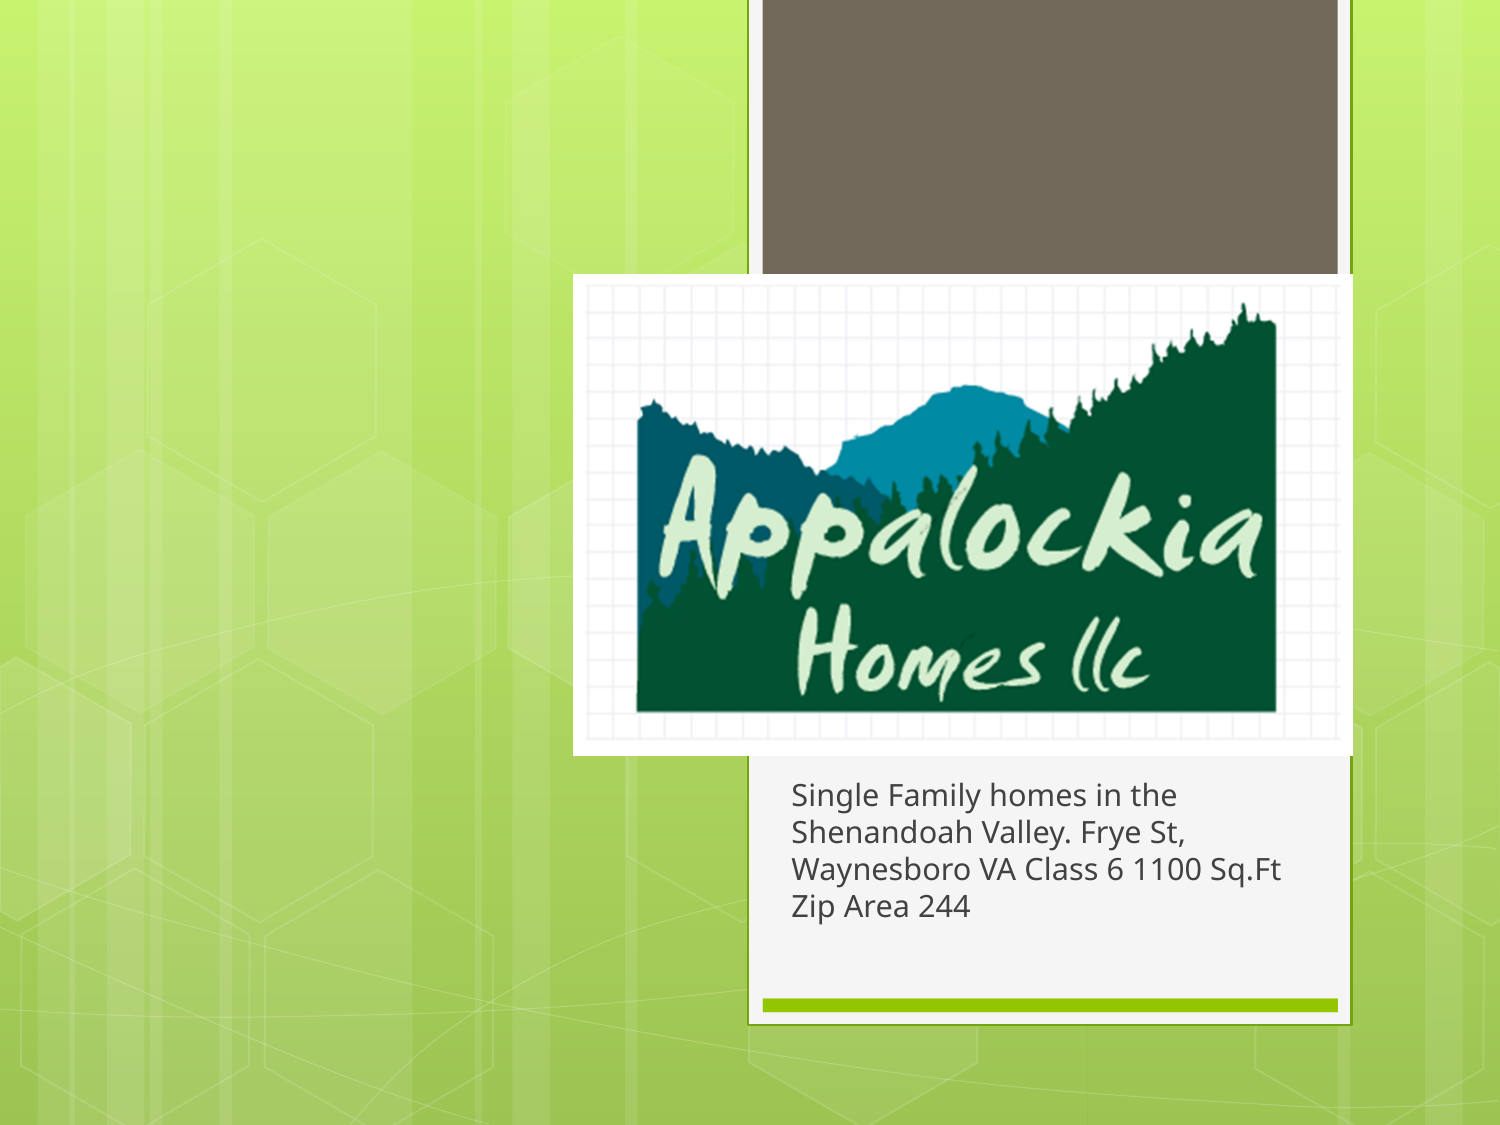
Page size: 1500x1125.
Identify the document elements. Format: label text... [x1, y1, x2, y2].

subtitle Single Family homes in the Shenandoah Valley. Frye St, Waynesboro VA Class 6 1100 Sq.Ft Zip Area 244 [776, 766, 1320, 933]
picture [573, 274, 1354, 757]
